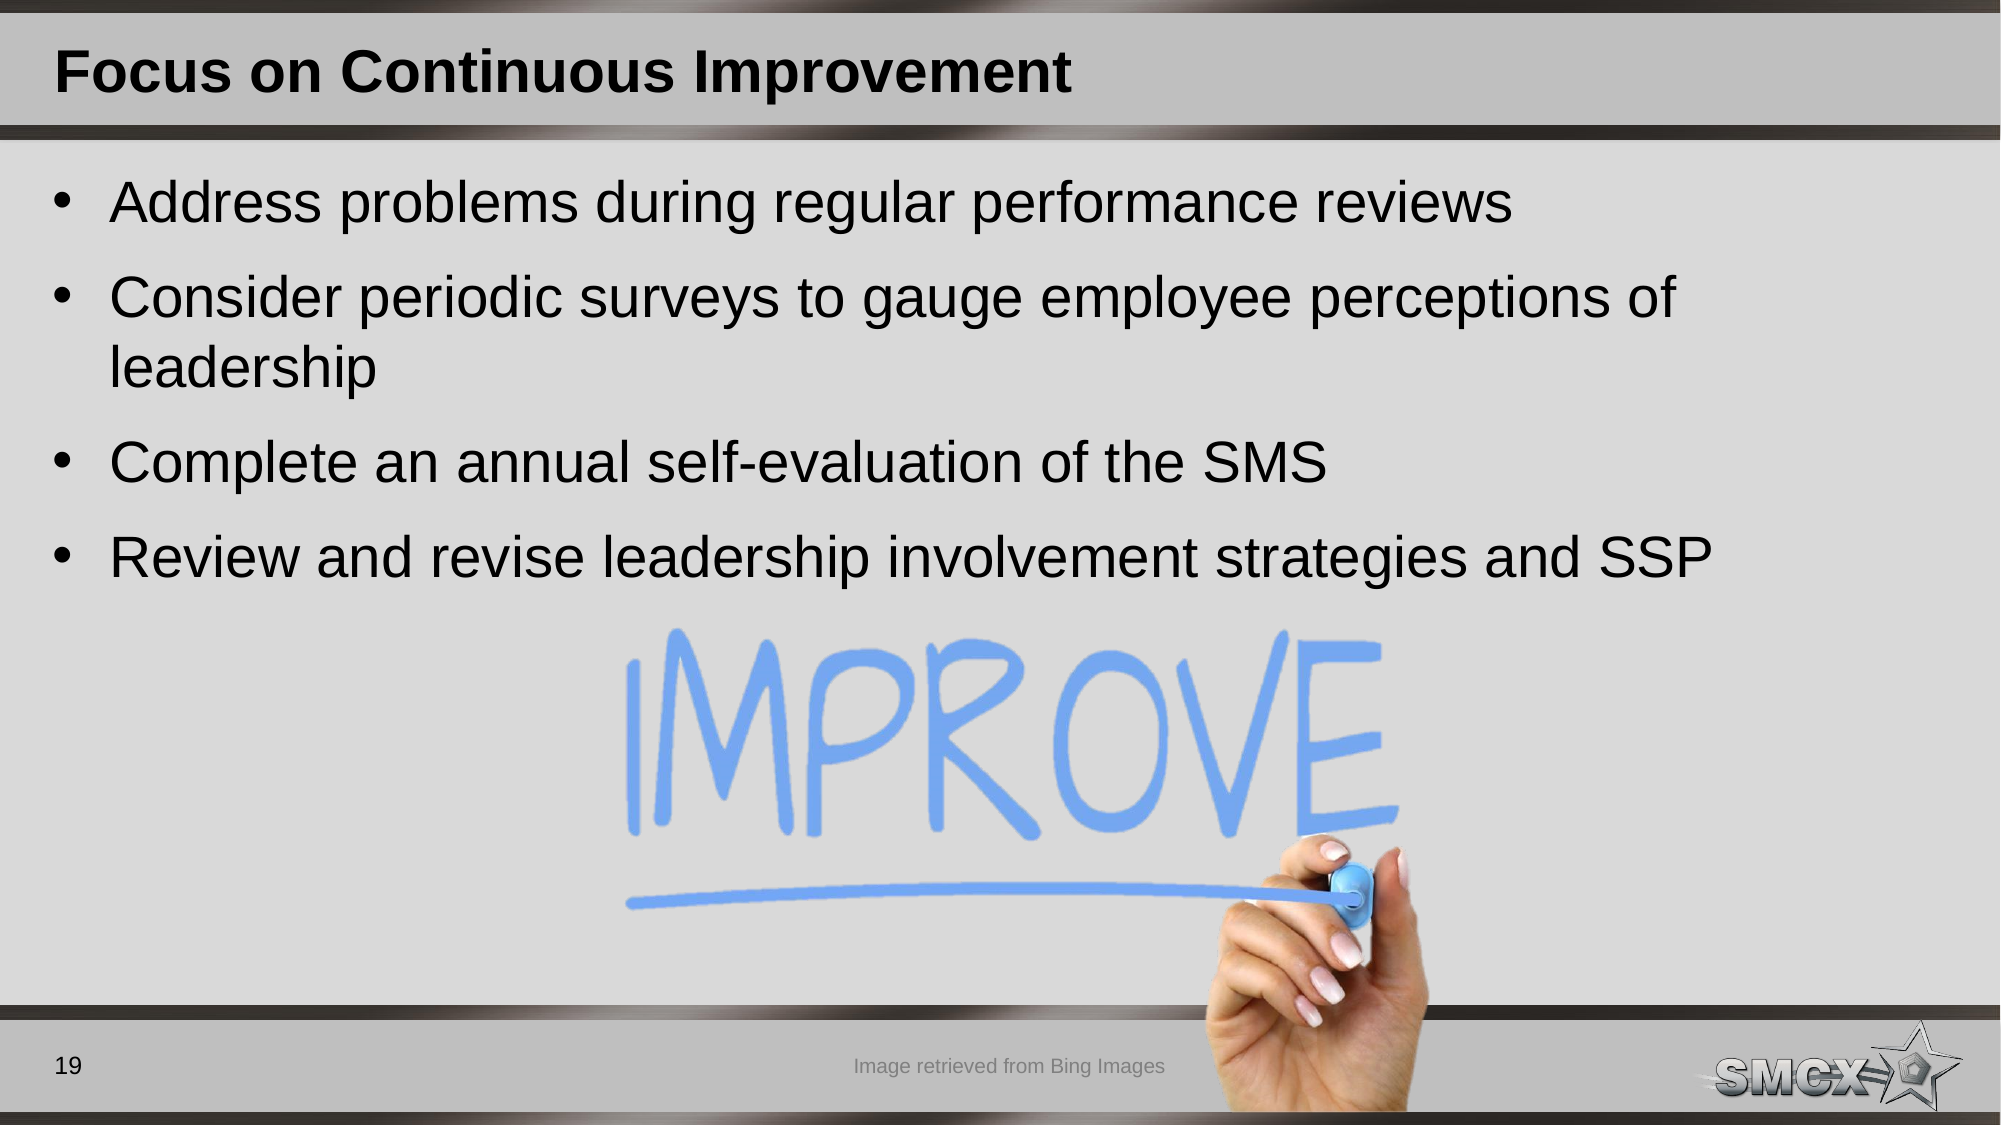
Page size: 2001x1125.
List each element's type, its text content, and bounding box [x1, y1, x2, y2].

picture [0, 0, 2001, 13]
title Focus on Continuous Improvement [39, 21, 1980, 115]
picture [0, 595, 2001, 1125]
list Address problems during regular performance reviews Consider periodic surveys to gauge employee perceptions of leadership Complete an annual self-evaluation of the SMS Review and revise leadership involvement strategies and SSP [37, 156, 1963, 982]
slide_number 19 [39, 1035, 190, 1095]
picture [0, 125, 2001, 140]
